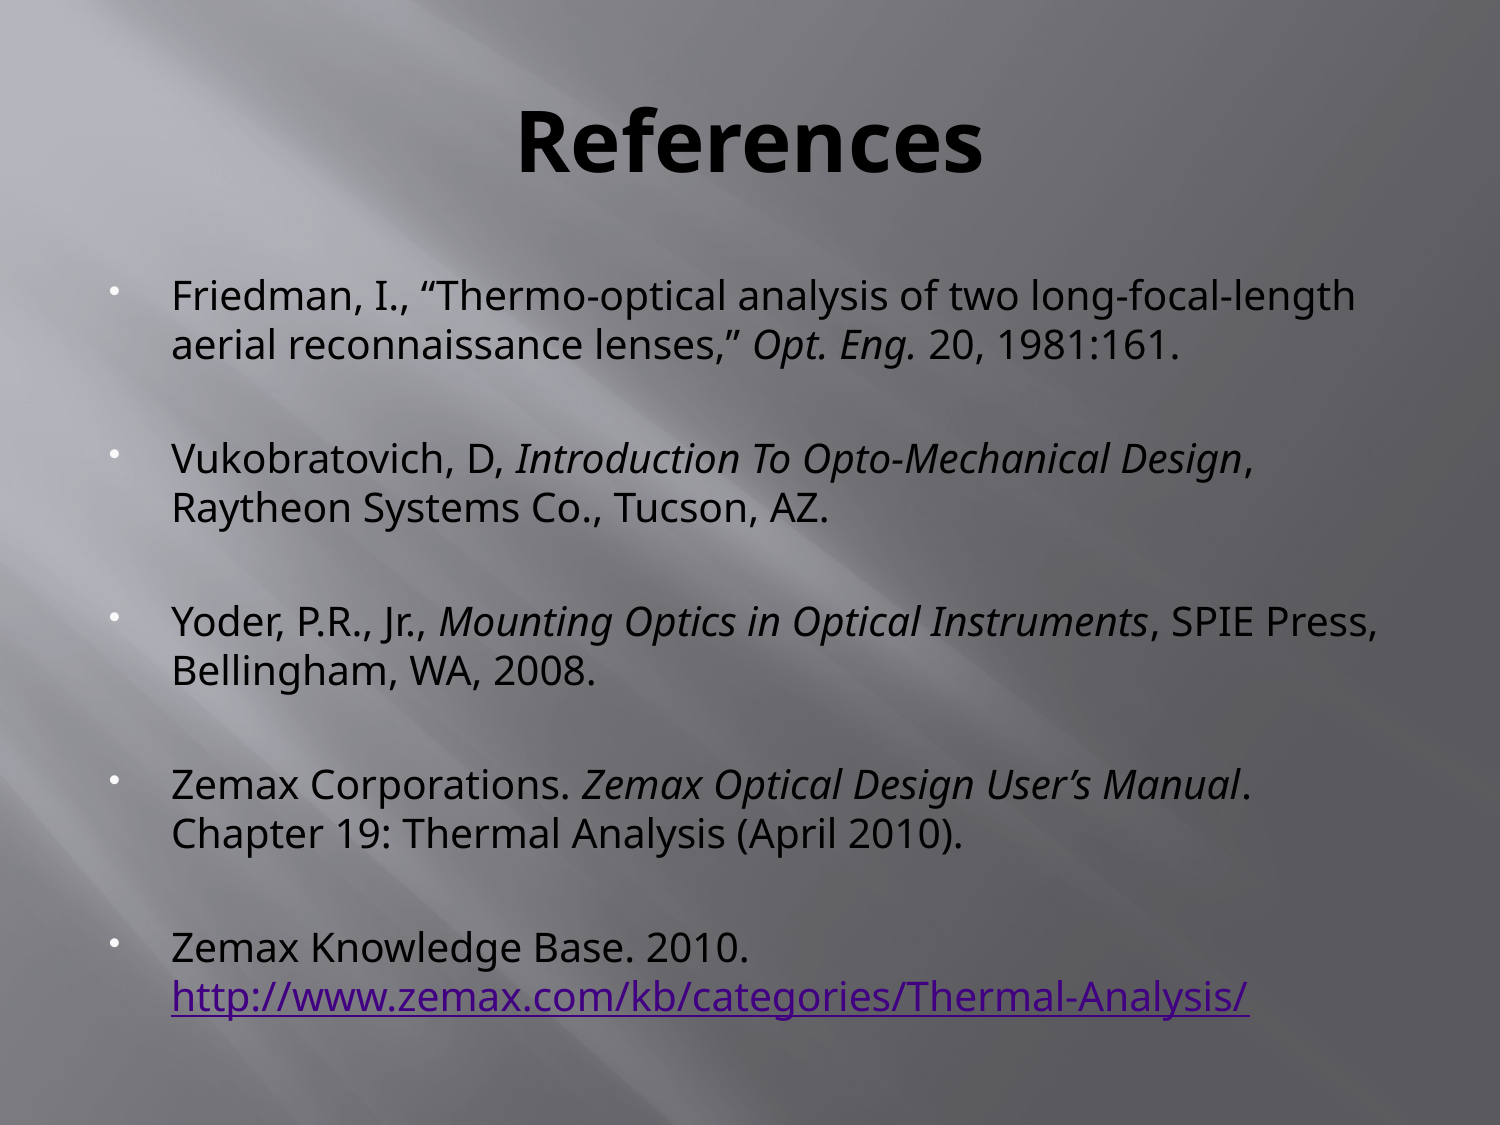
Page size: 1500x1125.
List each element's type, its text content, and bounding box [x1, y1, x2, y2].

list Friedman, I., “Thermo-optical analysis of two long-focal-length aerial reconnaissance lenses,” Opt. Eng. 20, 1981:161. Vukobratovich, D, Introduction To Opto-Mechanical Design, Raytheon Systems Co., Tucson, AZ. Yoder, P.R., Jr., Mounting Optics in Optical Instruments, SPIE Press, Bellingham, WA, 2008. Zemax Corporations. Zemax Optical Design User’s Manual. Chapter 19: Thermal Analysis (April 2010). Zemax Knowledge Base. 2010. http://www.zemax.com/kb/categories/Thermal-Analysis/ [75, 262, 1425, 1035]
title References [75, 45, 1425, 233]
